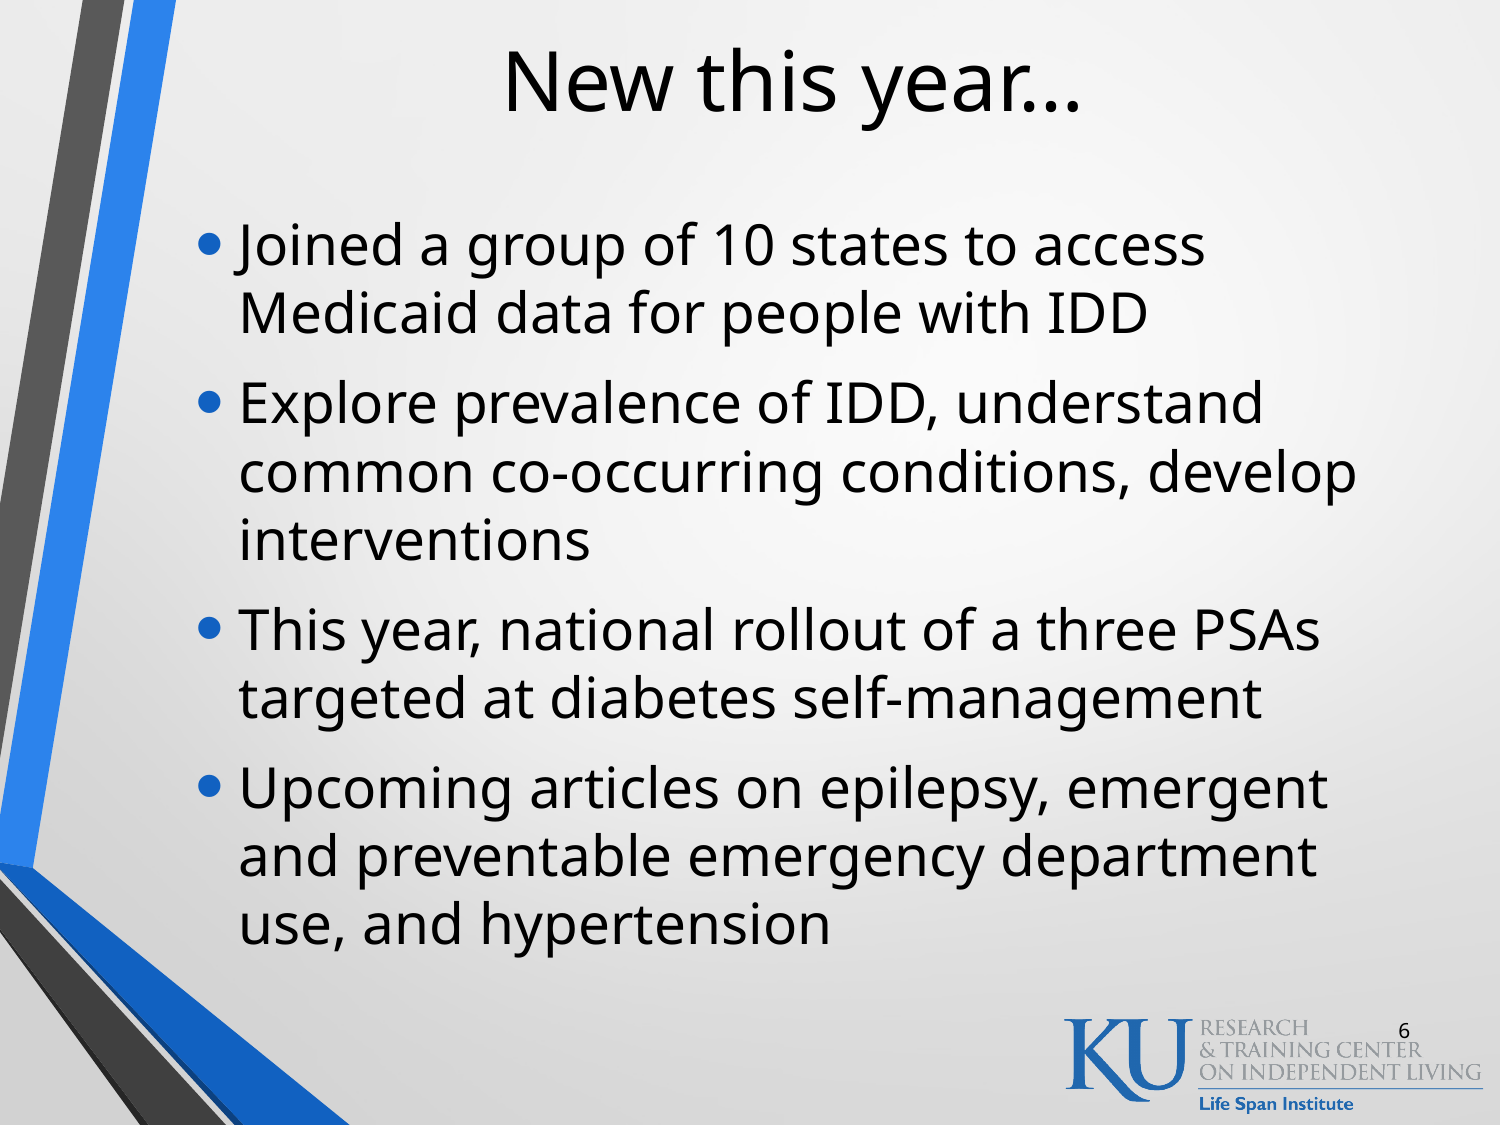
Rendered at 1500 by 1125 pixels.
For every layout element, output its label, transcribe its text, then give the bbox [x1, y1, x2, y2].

picture [1064, 1019, 1484, 1114]
list Joined a group of 10 states to access Medicaid data for people with IDD Explore prevalence of IDD, understand common co-occurring conditions, develop interventions This year, national rollout of a three PSAs targeted at diabetes self-management Upcoming articles on epilepsy, emergent and preventable emergency department use, and hypertension [180, 194, 1445, 971]
title New this year… [161, 0, 1425, 241]
slide_number 6 [1354, 1001, 1425, 1062]
